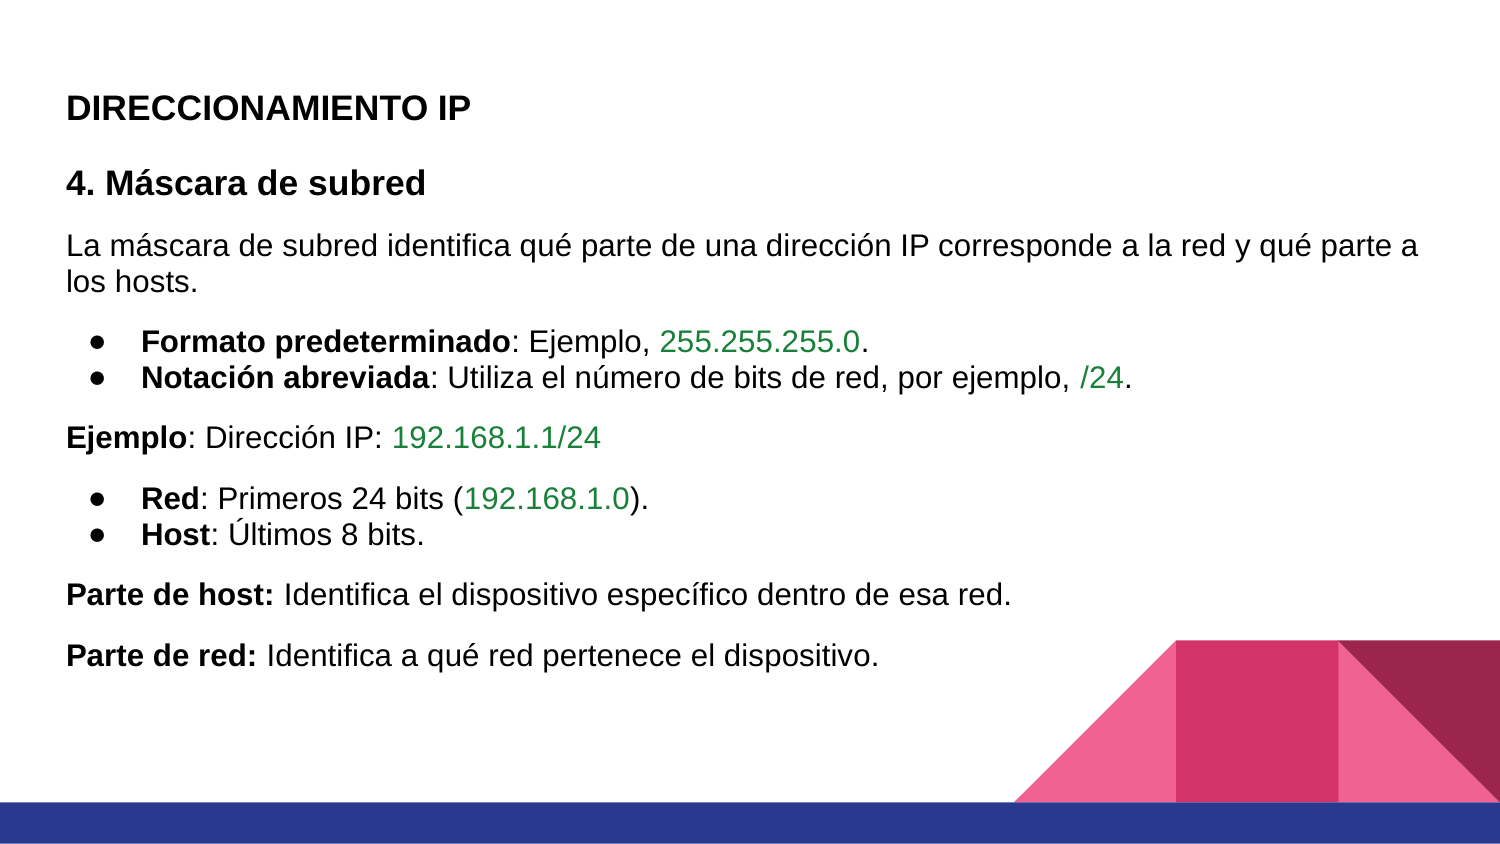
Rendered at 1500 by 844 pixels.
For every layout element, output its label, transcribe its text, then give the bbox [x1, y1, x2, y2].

list 4. Máscara de subred La máscara de subred identifica qué parte de una dirección IP corresponde a la red y qué parte a los hosts. Formato predeterminado: Ejemplo, 255.255.255.0. Notación abreviada: Utiliza el número de bits de red, por ejemplo, /24. Ejemplo: Dirección IP: 192.168.1.1/24 Red: Primeros 24 bits (192.168.1.0). Host: Últimos 8 bits. Parte de host: Identifica el dispositivo específico dentro de esa red. Parte de red: Identifica a qué red pertenece el dispositivo. [51, 147, 1449, 747]
title DIRECCIONAMIENTO IP [51, 67, 1449, 147]
